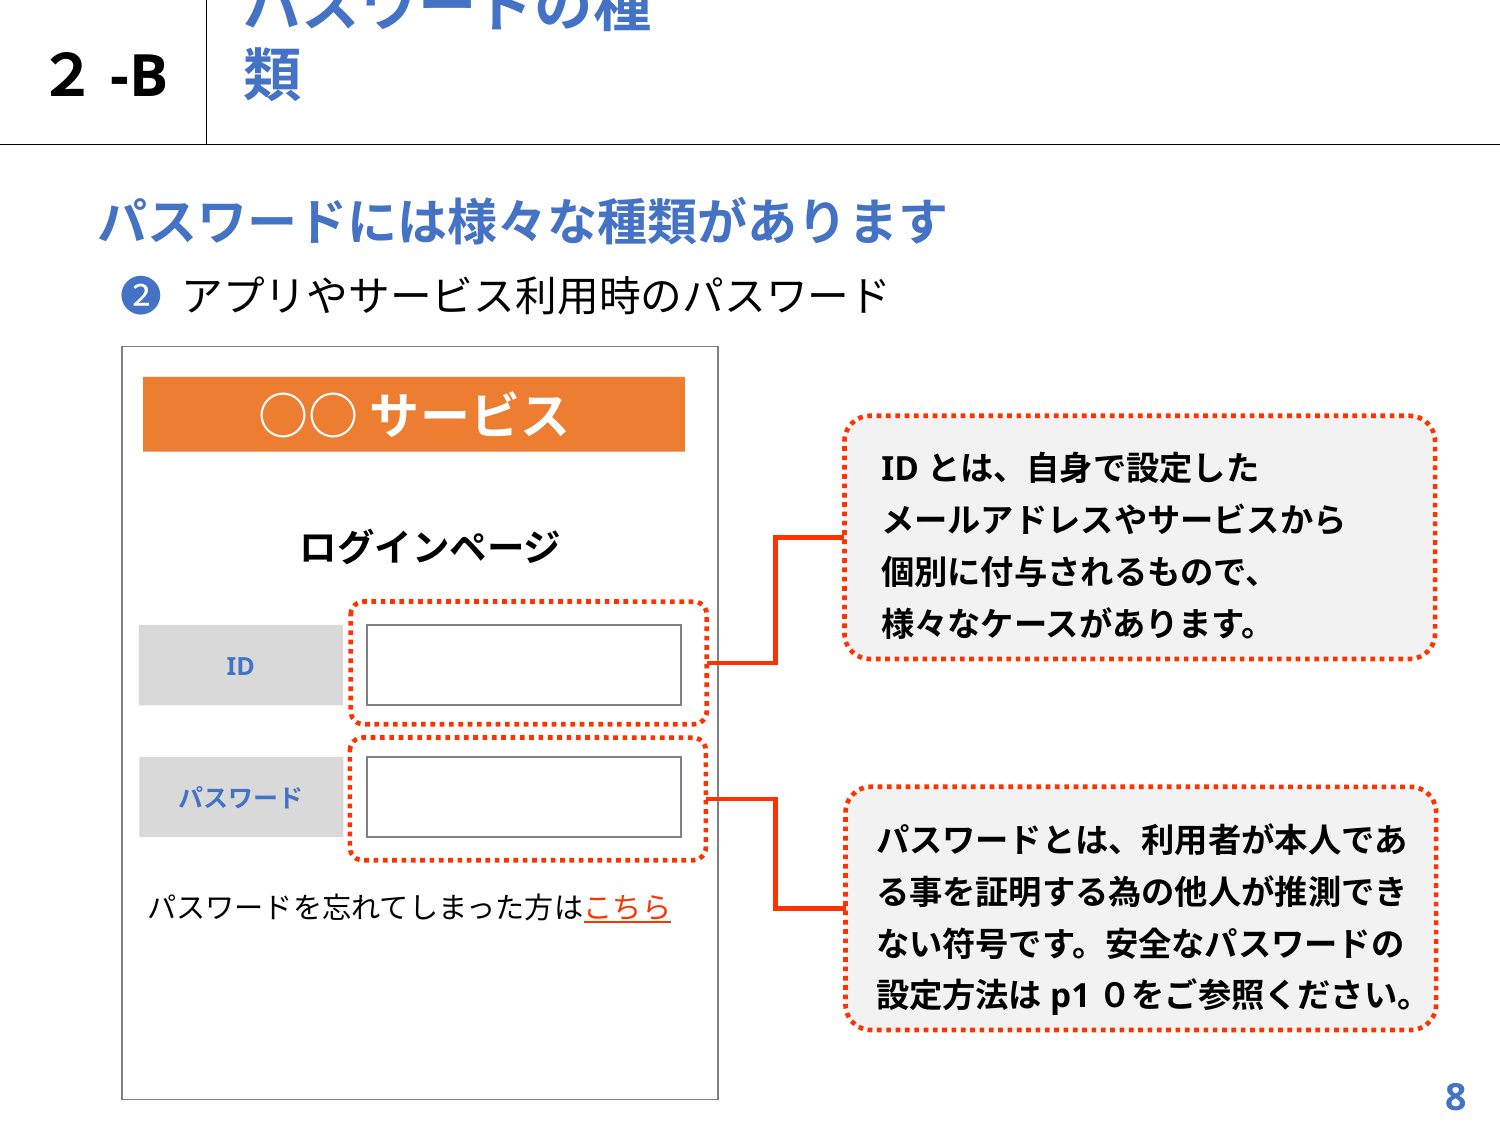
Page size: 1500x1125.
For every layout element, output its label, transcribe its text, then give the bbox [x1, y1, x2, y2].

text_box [706, 537, 845, 663]
text_box パスワードには様々な種類があります [82, 165, 1377, 307]
text_box ❷ アプリやサービス利用時のパスワード [105, 307, 1221, 327]
text_box [844, 785, 1438, 1032]
title パスワードの種類 [228, 0, 713, 116]
text_box ２-B [0, 0, 207, 147]
text_box 8 [1411, 1065, 1500, 1125]
text_box パスワードとは、利用者が本人である事を証明する為の他人が推測できない符号です。安全なパスワードの設定方法はp1０をご参照ください。 [861, 799, 1424, 1022]
text_box [843, 414, 1437, 661]
text_box IDとは、自身で設定した メールアドレスやサービスから 個別に付与されるもので、 様々なケースがあります。 [866, 427, 1429, 651]
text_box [705, 798, 846, 909]
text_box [121, 346, 718, 1100]
